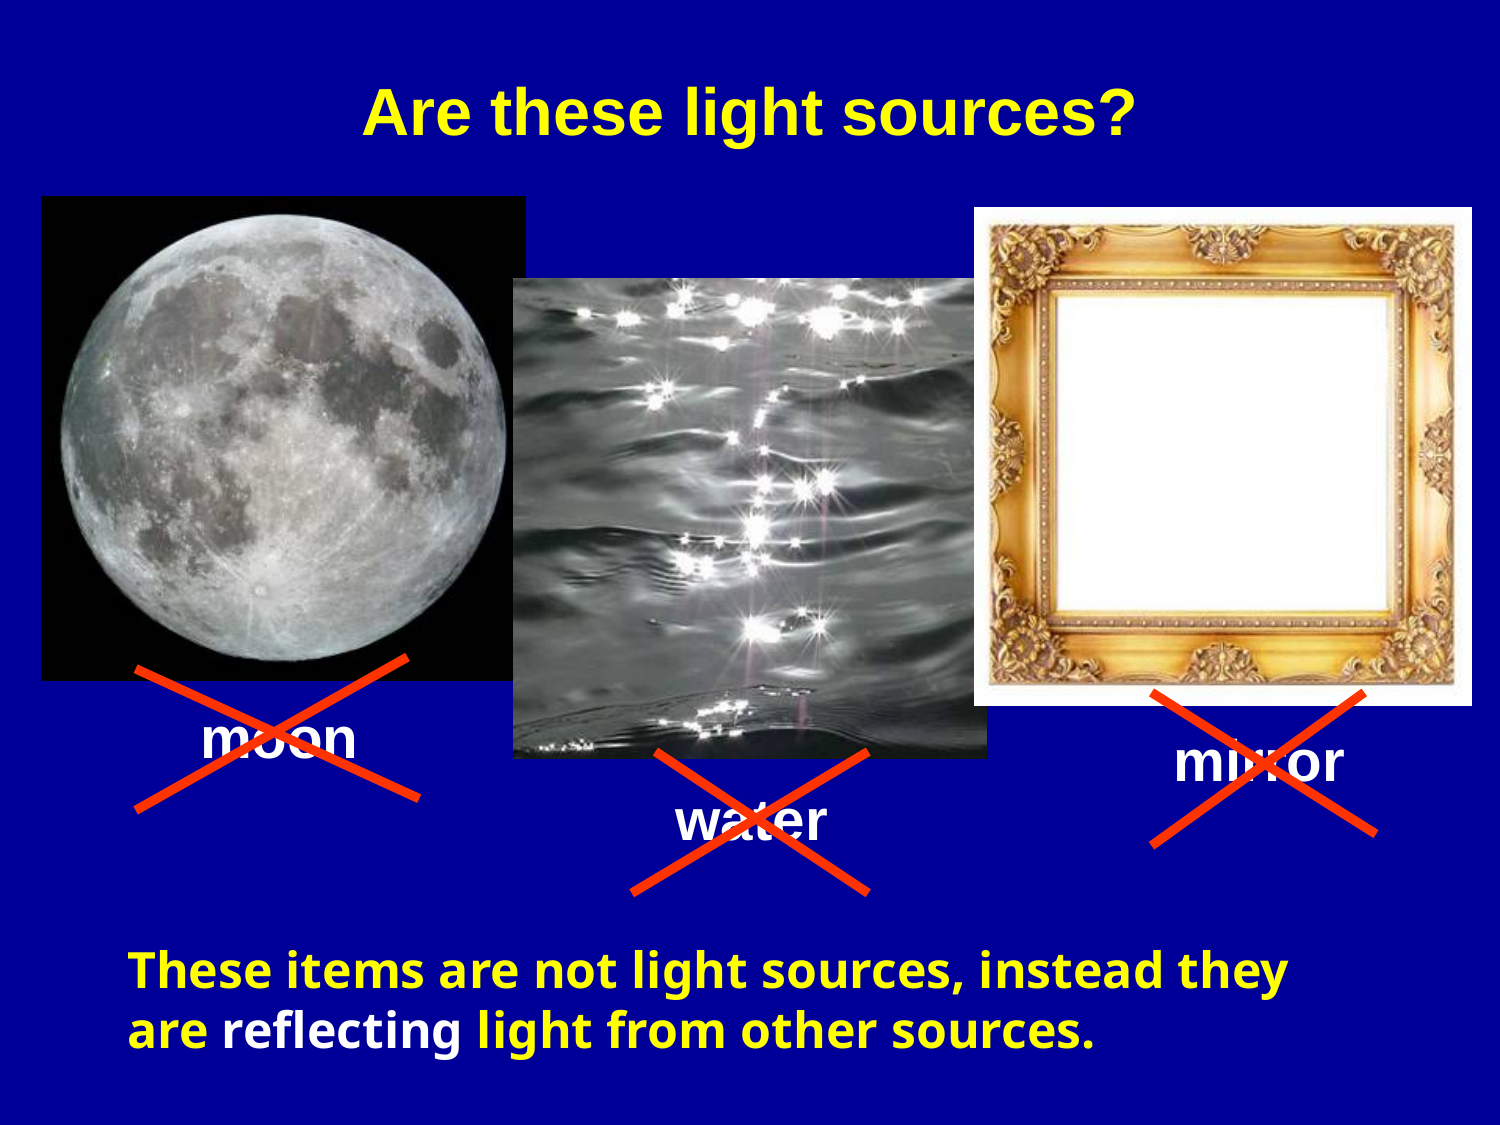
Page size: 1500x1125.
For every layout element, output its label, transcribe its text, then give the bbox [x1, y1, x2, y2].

text_box mirror [1092, 715, 1427, 801]
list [974, 207, 1472, 706]
text_box These items are not light sources, instead they are reflecting light from other sources. [112, 916, 1388, 1081]
title Are these light sources? [75, 45, 1425, 173]
text_box water [584, 774, 919, 860]
text_box moon [112, 692, 447, 778]
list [513, 278, 987, 759]
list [40, 196, 526, 681]
